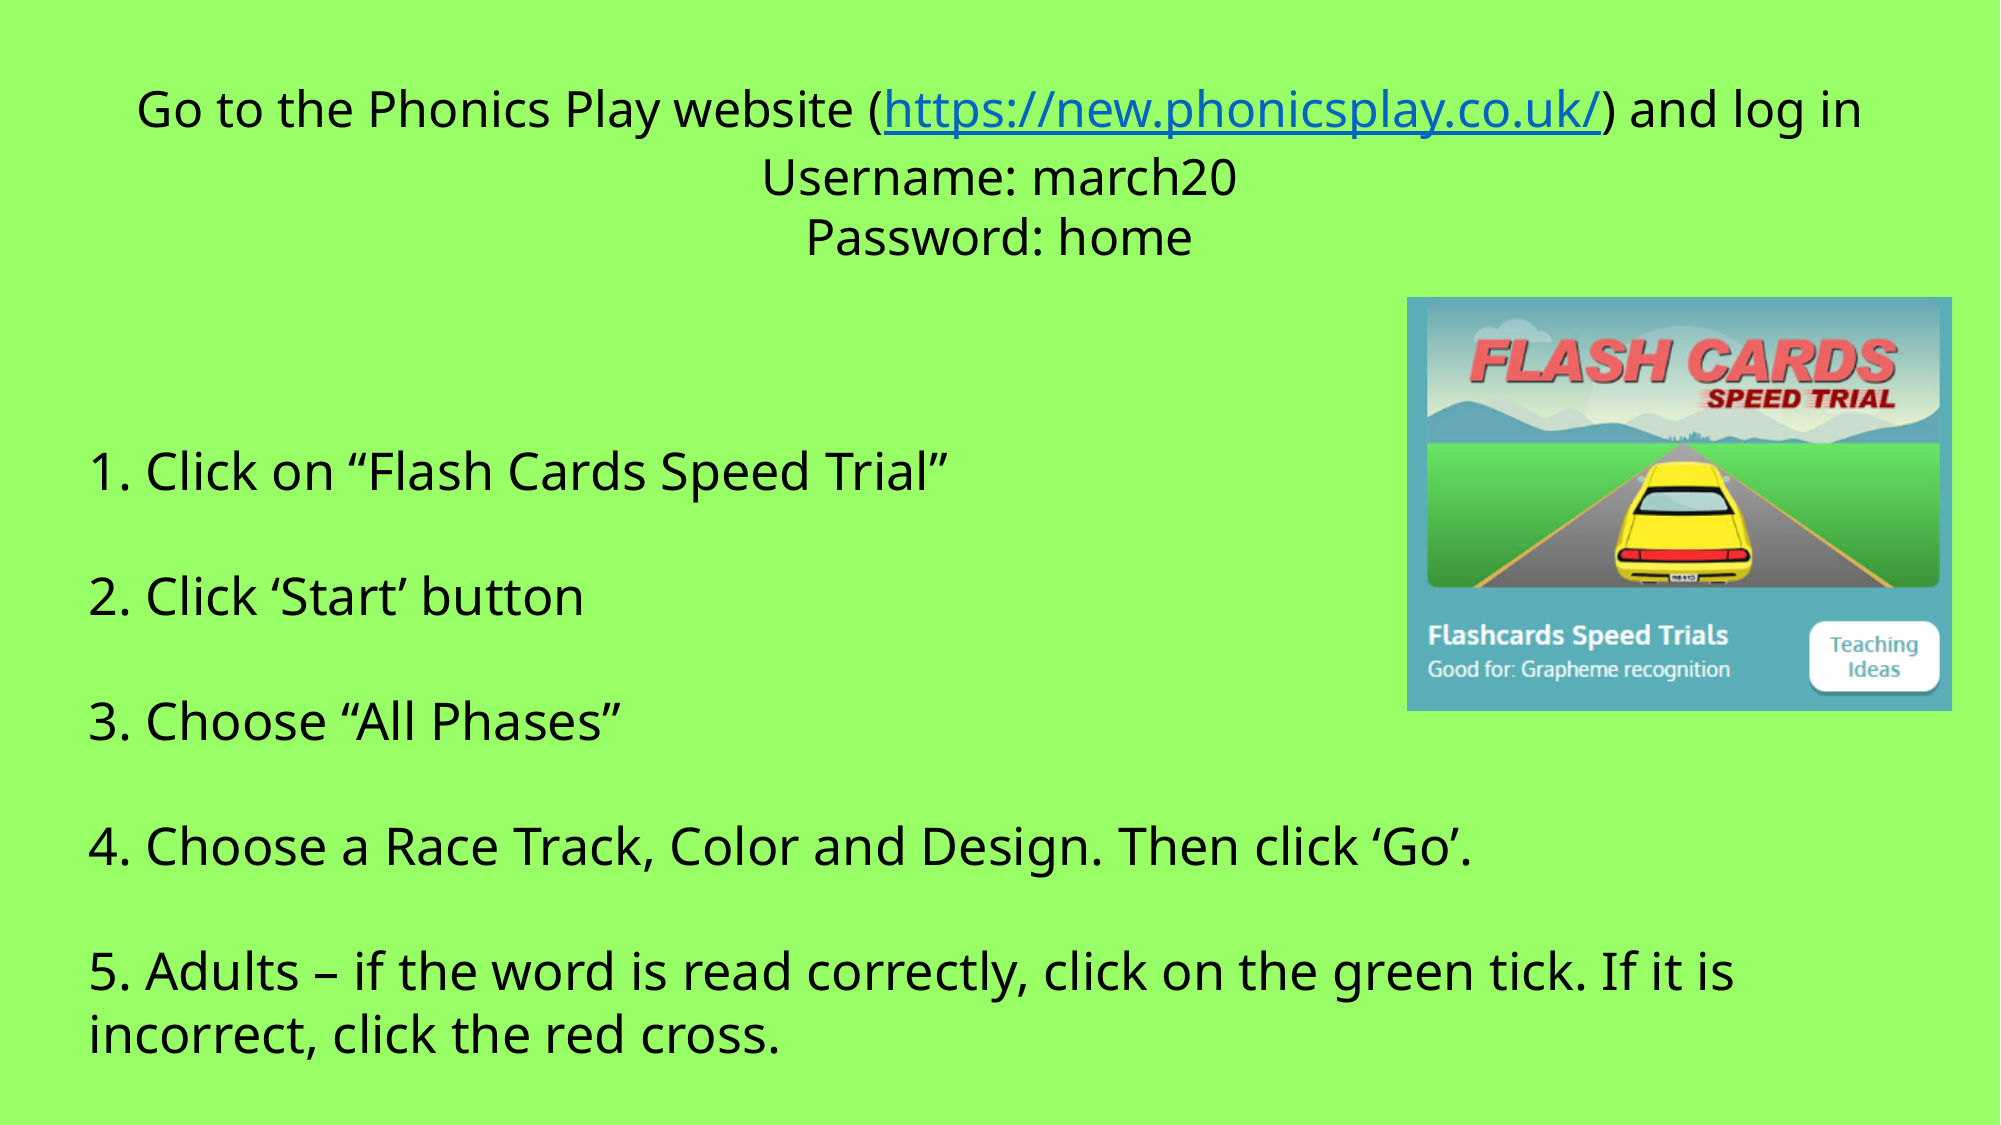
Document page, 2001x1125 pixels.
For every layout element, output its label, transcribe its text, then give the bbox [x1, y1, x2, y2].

picture [1407, 297, 1953, 711]
text_box 1. Click on “Flash Cards Speed Trial” 2. Click ‘Start’ button 3. Choose “All Phases” 4. Choose a Race Track, Color and Design. Then click ‘Go’. 5. Adults – if the word is read correctly, click on the green tick. If it is incorrect, click the red cross. [73, 431, 1929, 1071]
text_box Go to the Phonics Play website (https://new.phonicsplay.co.uk/) and log in Username: march20 Password: home [0, 70, 2000, 274]
